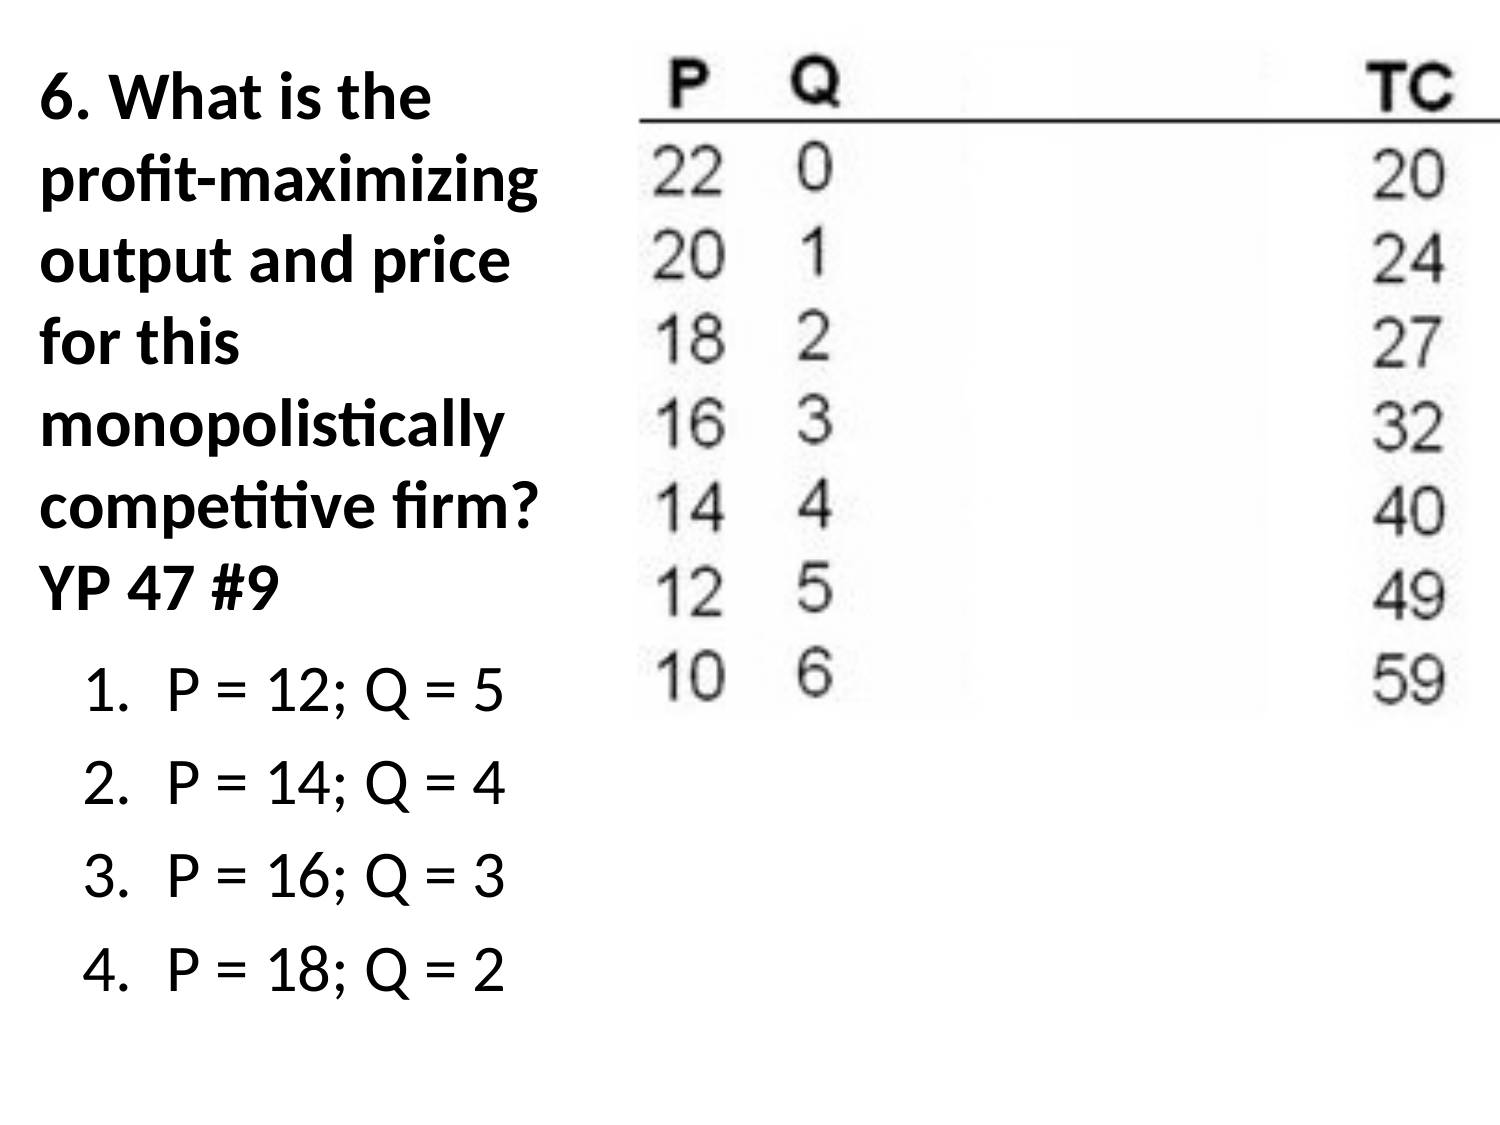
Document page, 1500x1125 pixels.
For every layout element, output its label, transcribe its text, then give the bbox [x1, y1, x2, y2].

list P = 12; Q = 5 P = 14; Q = 4 P = 16; Q = 3 P = 18; Q = 2 [67, 636, 555, 1037]
title 6. What is the profit-maximizing output and price for this monopolistically competitive firm? YP 47 #9 [24, 37, 567, 638]
picture [637, 24, 1500, 726]
